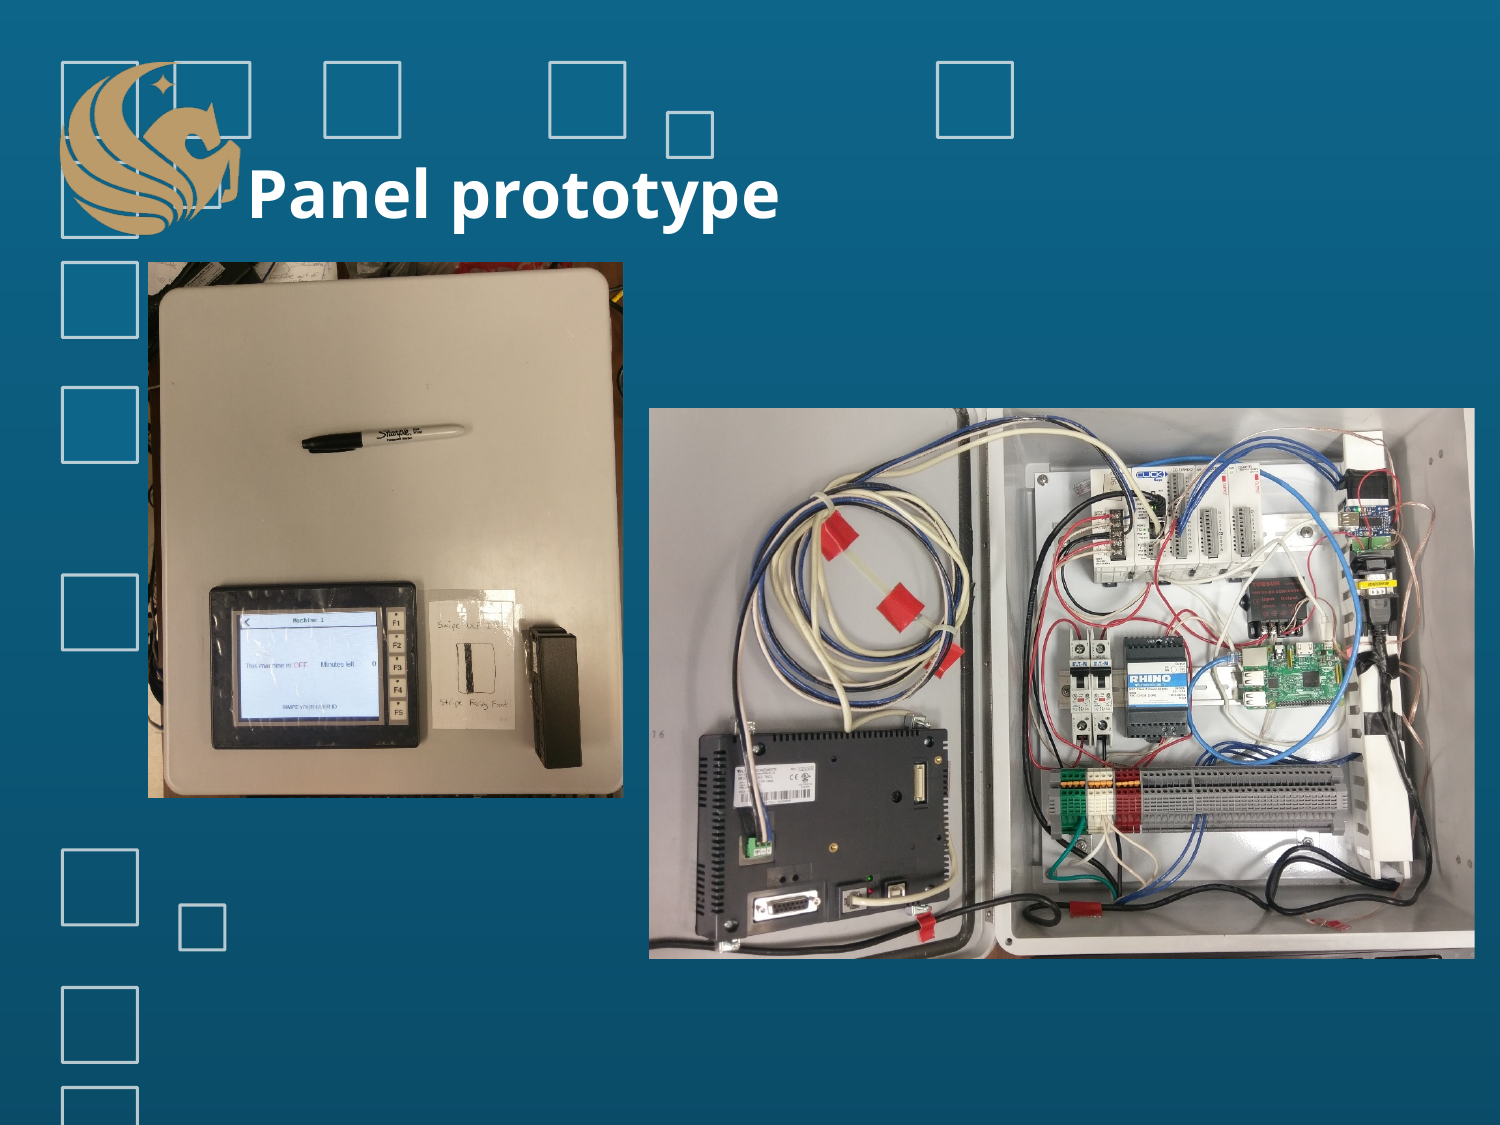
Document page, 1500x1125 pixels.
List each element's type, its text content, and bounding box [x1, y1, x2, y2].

picture [24, 62, 263, 251]
title Panel prototype [266, 102, 1319, 240]
picture [142, 259, 626, 798]
picture [630, 408, 1475, 959]
